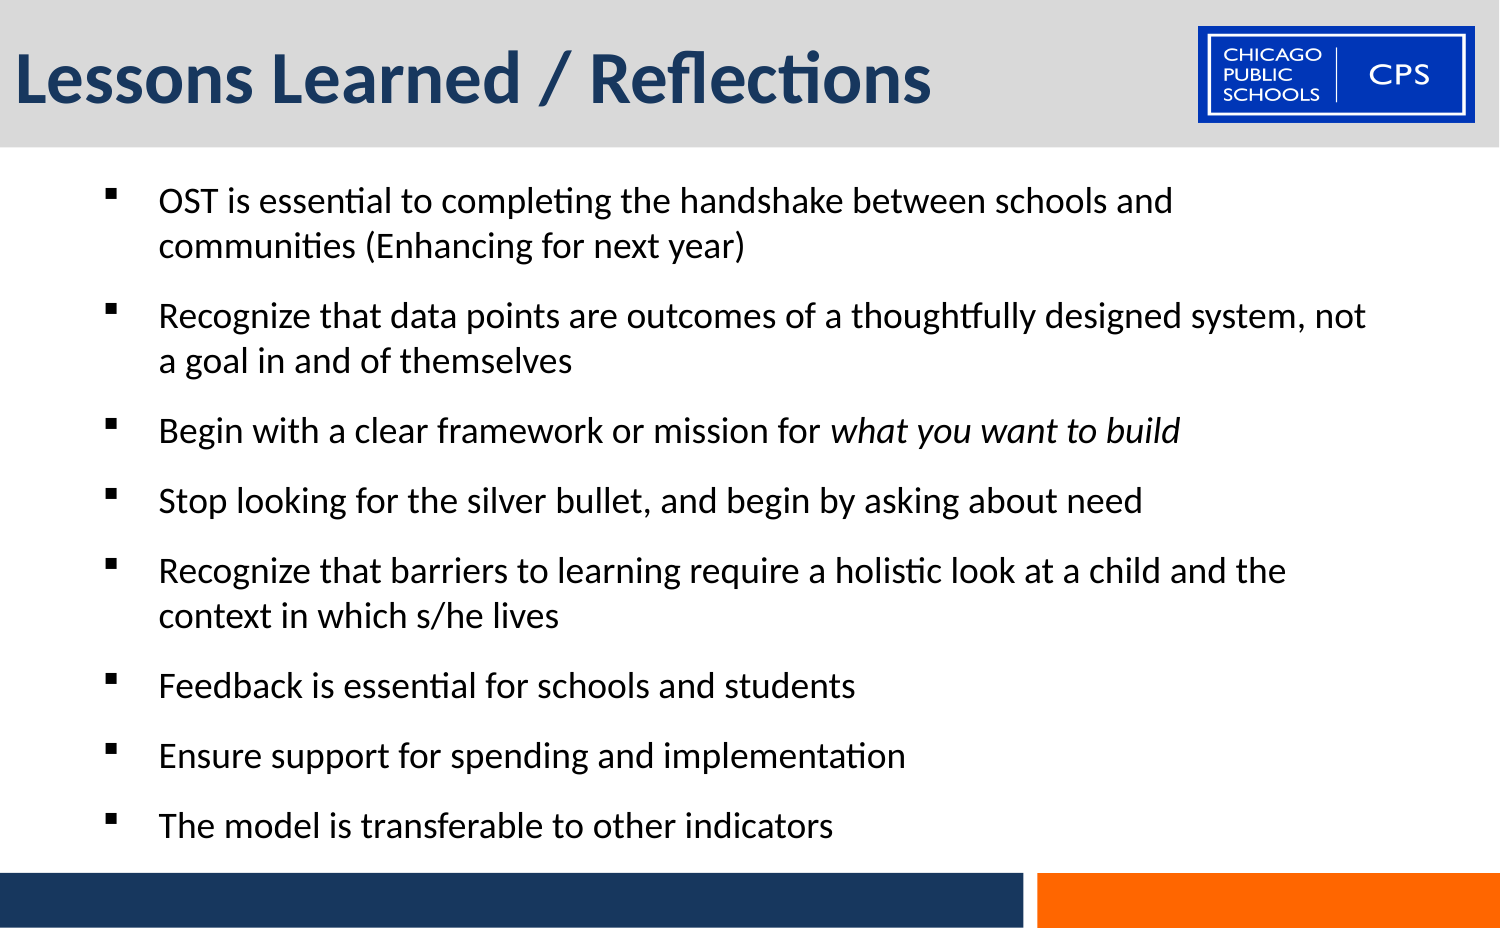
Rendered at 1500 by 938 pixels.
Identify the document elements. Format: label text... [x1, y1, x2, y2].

list OST is essential to completing the handshake between schools and communities (Enhancing for next year) Recognize that data points are outcomes of a thoughtfully designed system, not a goal in and of themselves Begin with a clear framework or mission for what you want to build Stop looking for the silver bullet, and begin by asking about need Recognize that barriers to learning require a holistic look at a child and the context in which s/he lives Feedback is essential for schools and students Ensure support for spending and implementation The model is transferable to other indicators [87, 168, 1393, 844]
title Lessons Learned / Reflections [0, 0, 1188, 148]
picture [1198, 26, 1475, 123]
